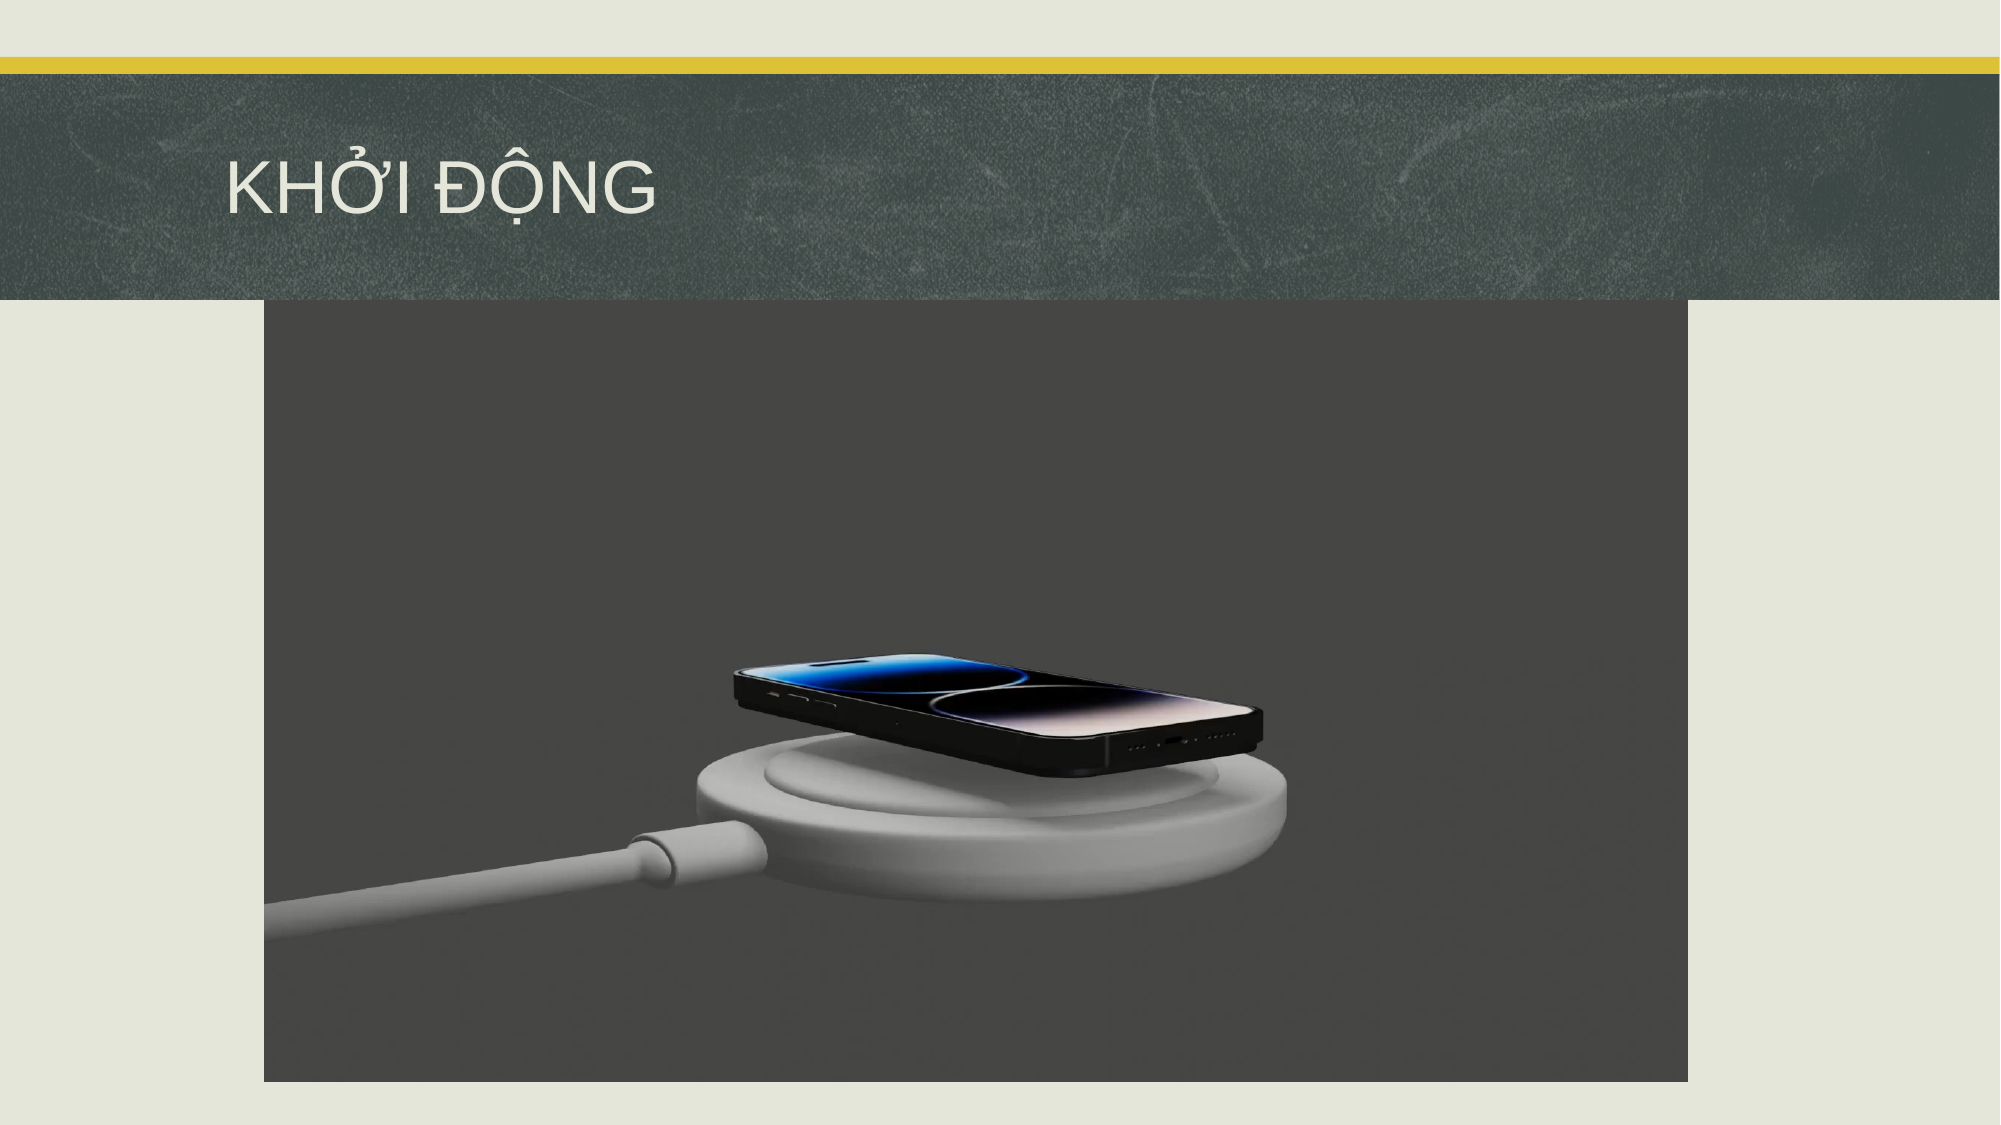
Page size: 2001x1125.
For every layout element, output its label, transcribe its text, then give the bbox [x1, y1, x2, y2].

title KHỞI ĐỘNG [209, 76, 1790, 300]
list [263, 299, 1688, 1083]
picture [0, 74, 2000, 300]
